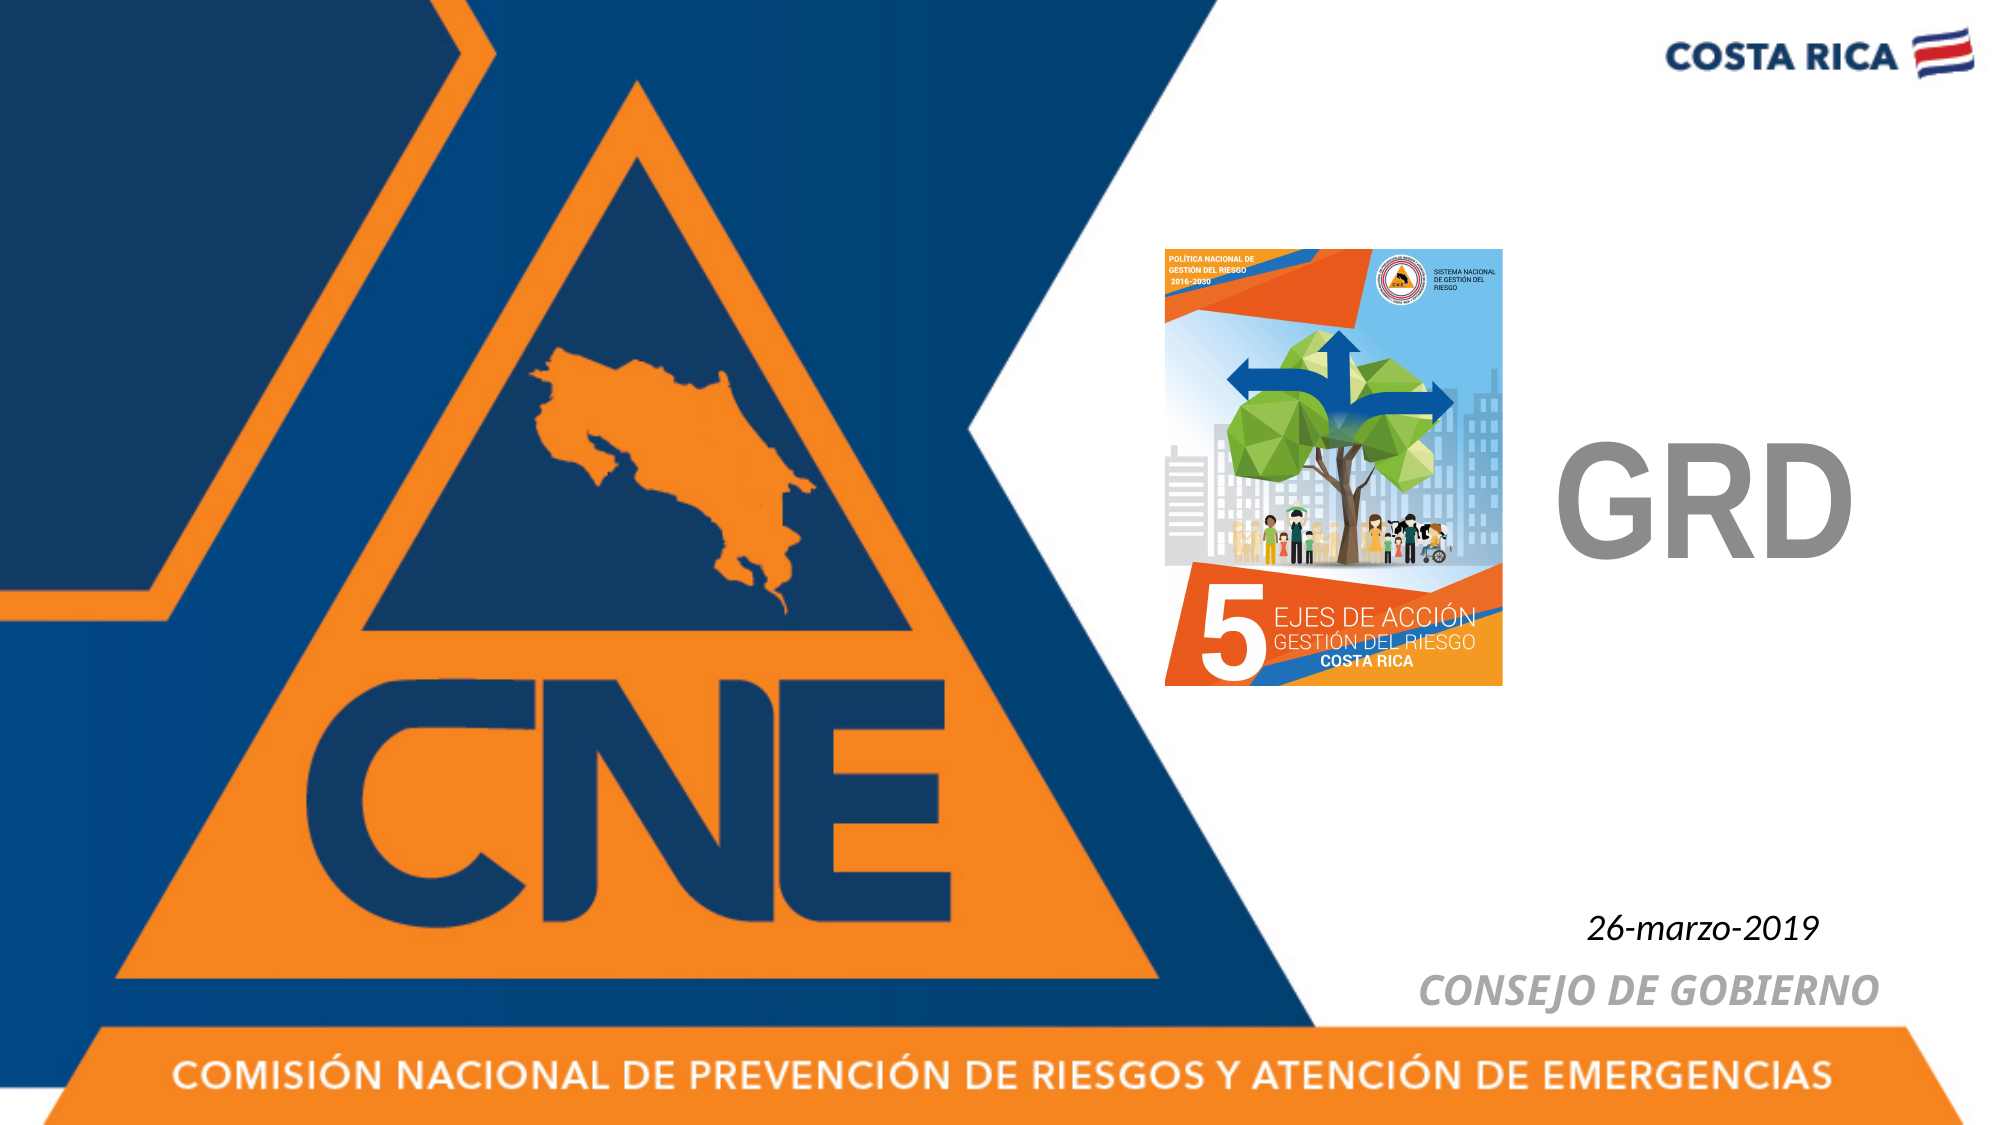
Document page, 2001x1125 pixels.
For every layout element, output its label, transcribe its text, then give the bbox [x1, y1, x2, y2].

text_box 26-marzo-2019 [1571, 895, 1895, 955]
text_box GRD [1538, 406, 1928, 529]
picture [0, 0, 2001, 1125]
text_box CONSEJO DE GOBIERNO [1343, 955, 1896, 1021]
